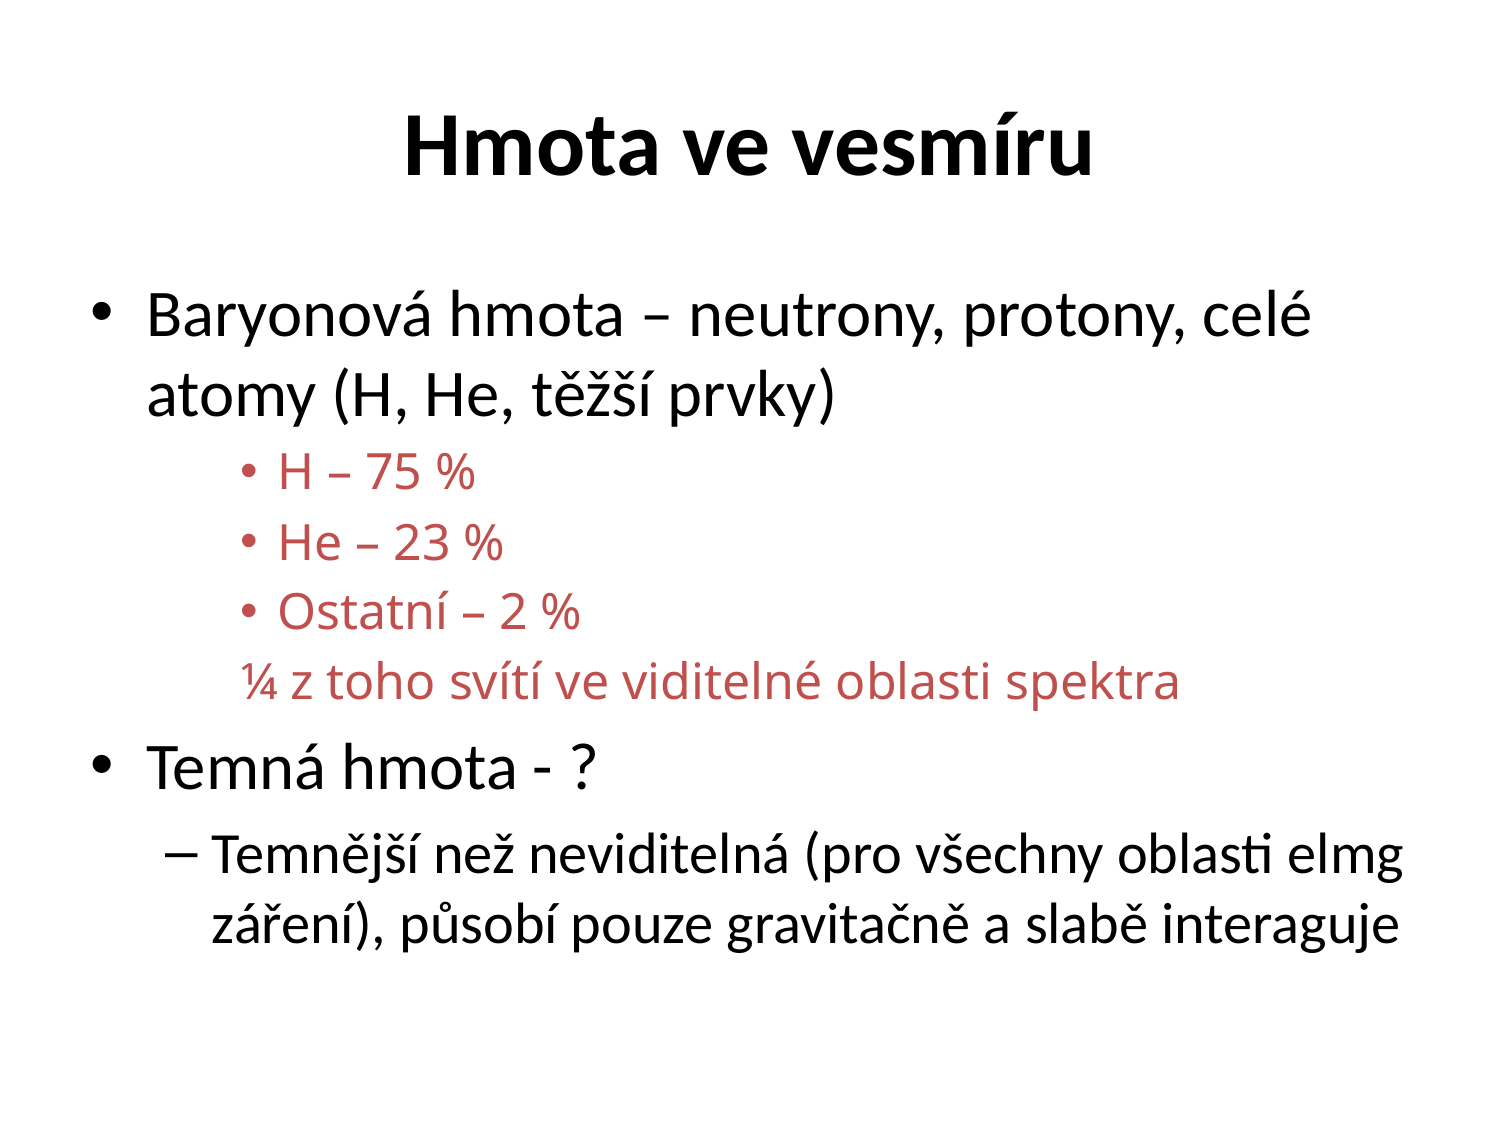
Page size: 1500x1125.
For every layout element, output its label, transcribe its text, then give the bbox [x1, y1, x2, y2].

list Baryonová hmota – neutrony, protony, celé atomy (H, He, těžší prvky) H – 75 % He – 23 % Ostatní – 2 % ¼ z toho svítí ve viditelné oblasti spektra Temná hmota - ? Temnější než neviditelná (pro všechny oblasti elmg záření), působí pouze gravitačně a slabě interaguje [75, 262, 1425, 1005]
title Hmota ve vesmíru [75, 45, 1425, 233]
